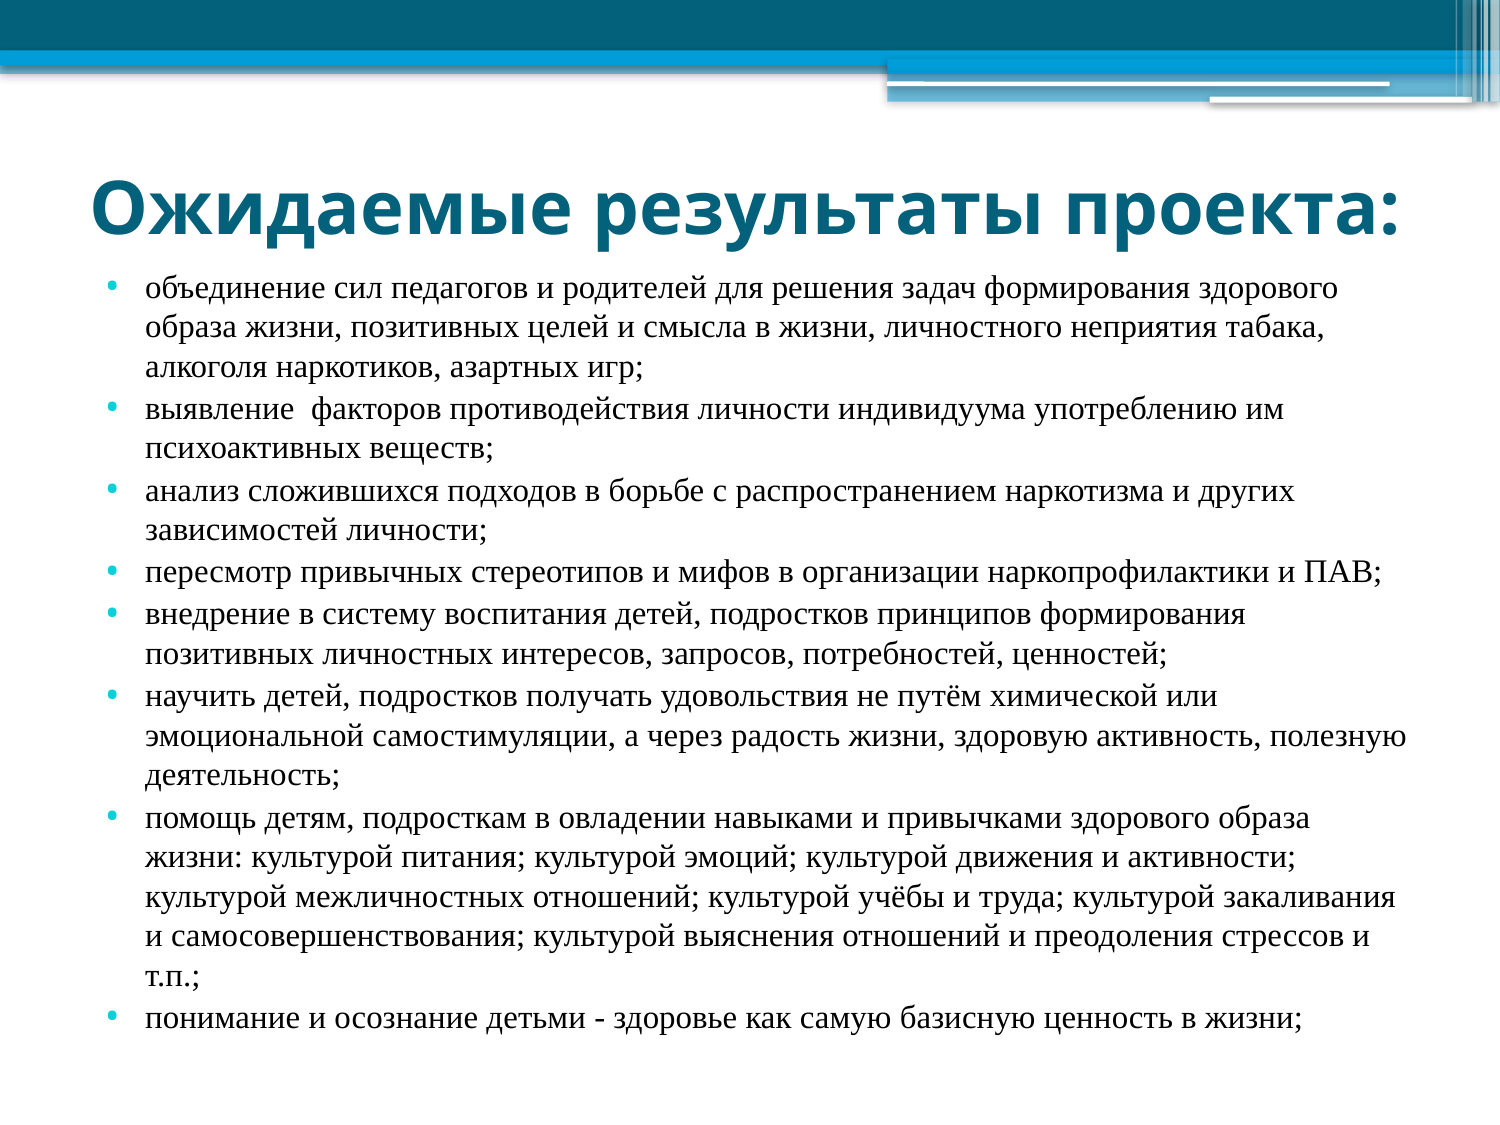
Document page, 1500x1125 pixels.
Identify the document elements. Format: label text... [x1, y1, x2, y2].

list объединение сил педагогов и родителей для решения задач формирования здорового образа жизни, позитивных целей и смысла в жизни, личностного неприятия табака, алкоголя наркотиков, азартных игр; выявление факторов противодействия личности индивидуума употреблению им психоактивных веществ; анализ сложившихся подходов в борьбе с распространением наркотизма и других зависимостей личности; пересмотр привычных стереотипов и мифов в организации наркопрофилактики и ПАВ; внедрение в систему воспитания детей, подростков принципов формирования позитивных личностных интересов, запросов, потребностей, ценностей; научить детей, подростков получать удовольствия не путём химической или эмоциональной самостимуляции, а через радость жизни, здоровую активность, полезную деятельность; помощь детям, подросткам в овладении навыками и привычками здорового образа жизни: культурой питания; культурой эмоций; культурой движения и активности; культурой межличностных отношений; культурой учёбы и труда; культурой закаливания и самосовершенствования; культурой выяснения отношений и преодоления стрессов и т.п.; понимание и осознание детьми - здоровье как самую базисную ценность в жизни; [75, 257, 1425, 1079]
title Ожидаемые результаты проекта: [75, 117, 1425, 257]
